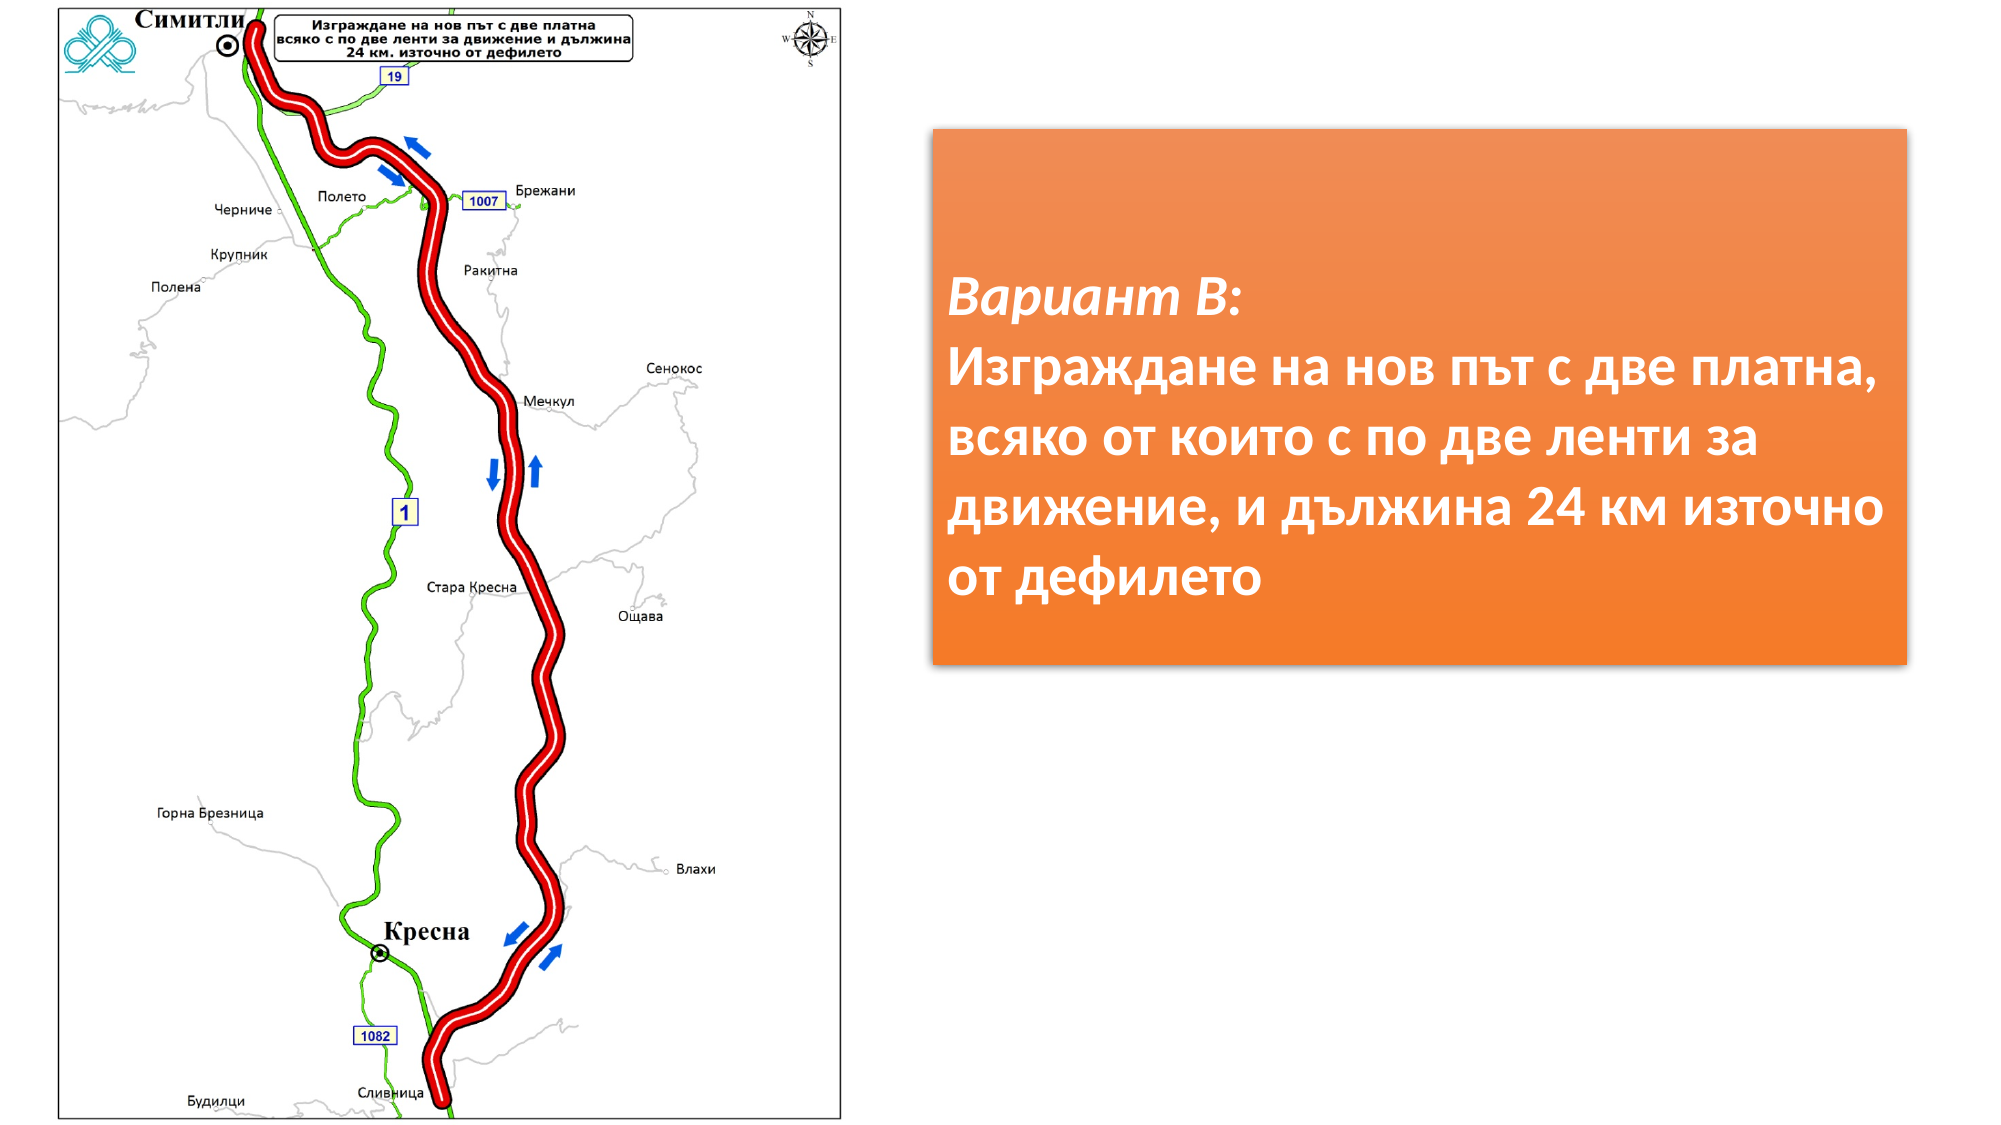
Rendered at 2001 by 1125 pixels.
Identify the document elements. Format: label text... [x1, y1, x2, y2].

text_box Вариант В: Изграждане на нов път с две платна, всяко от които с по две ленти за движение, и дължина 24 км източно от дефилето [933, 129, 1907, 665]
picture [53, 2, 848, 1125]
